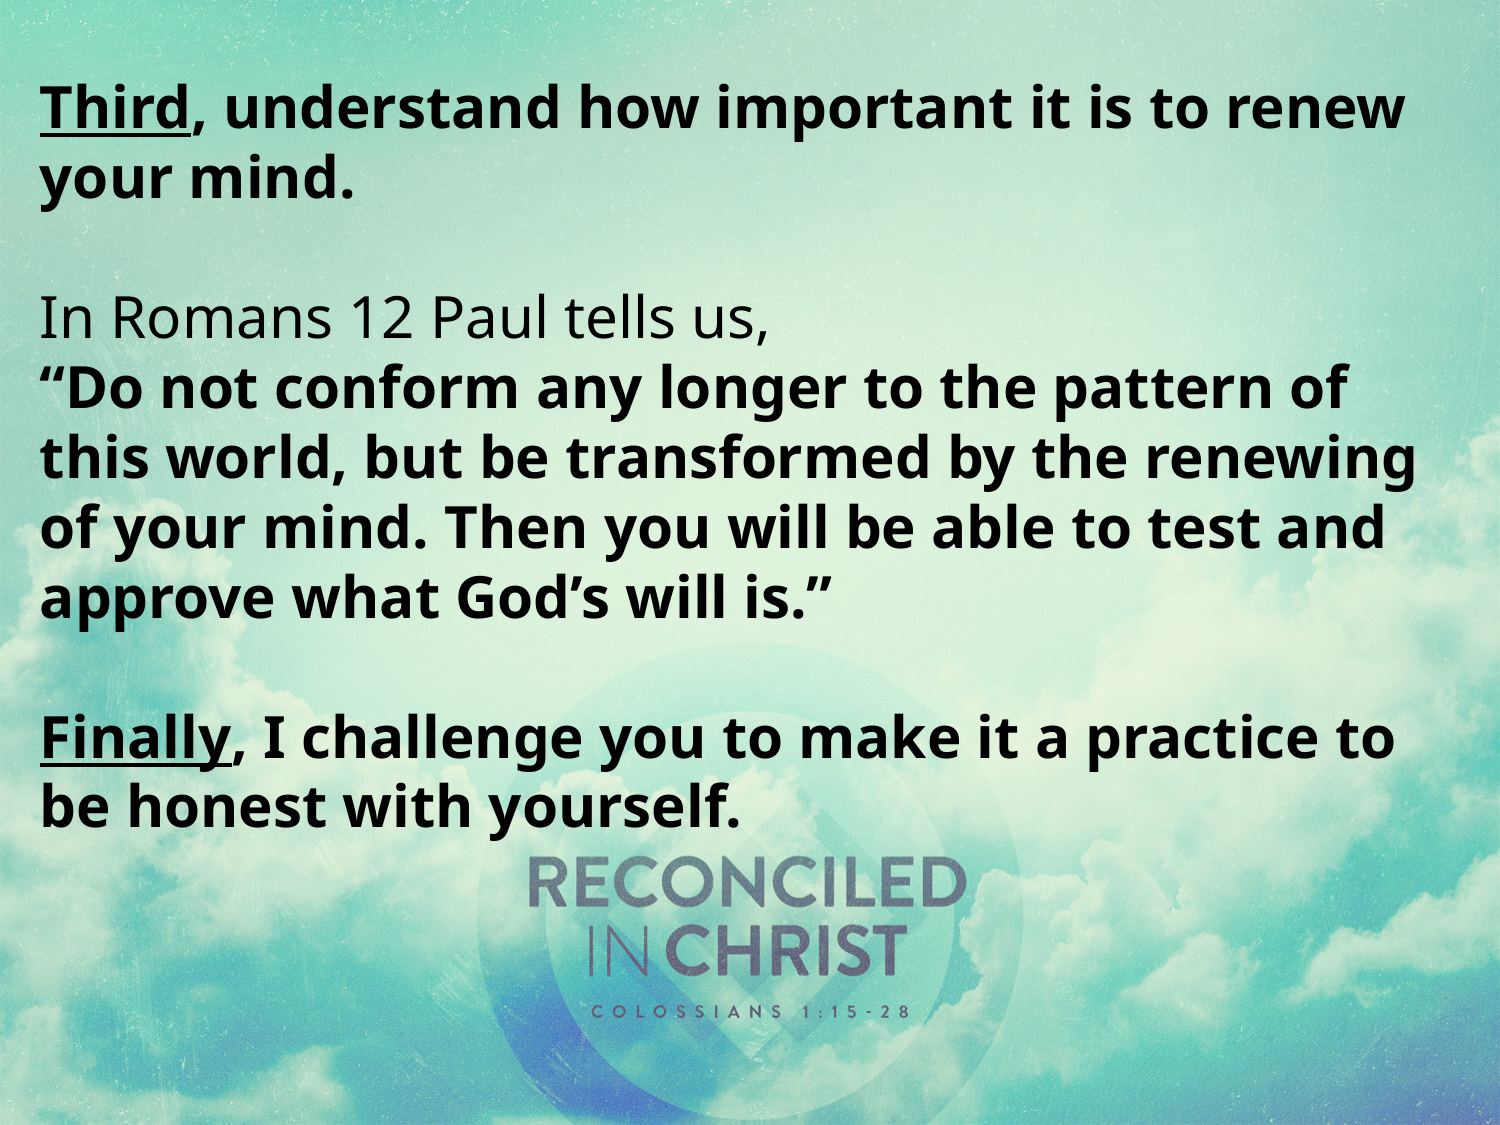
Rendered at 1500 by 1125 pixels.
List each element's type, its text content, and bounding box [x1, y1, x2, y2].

picture [0, 0, 1500, 1125]
text_box Third, understand how important it is to renew your mind. In Romans 12 Paul tells us, “Do not conform any longer to the pattern of this world, but be transformed by the renewing of your mind. Then you will be able to test and approve what God’s will is.” Finally, I challenge you to make it a practice to be honest with yourself. [24, 62, 1488, 907]
